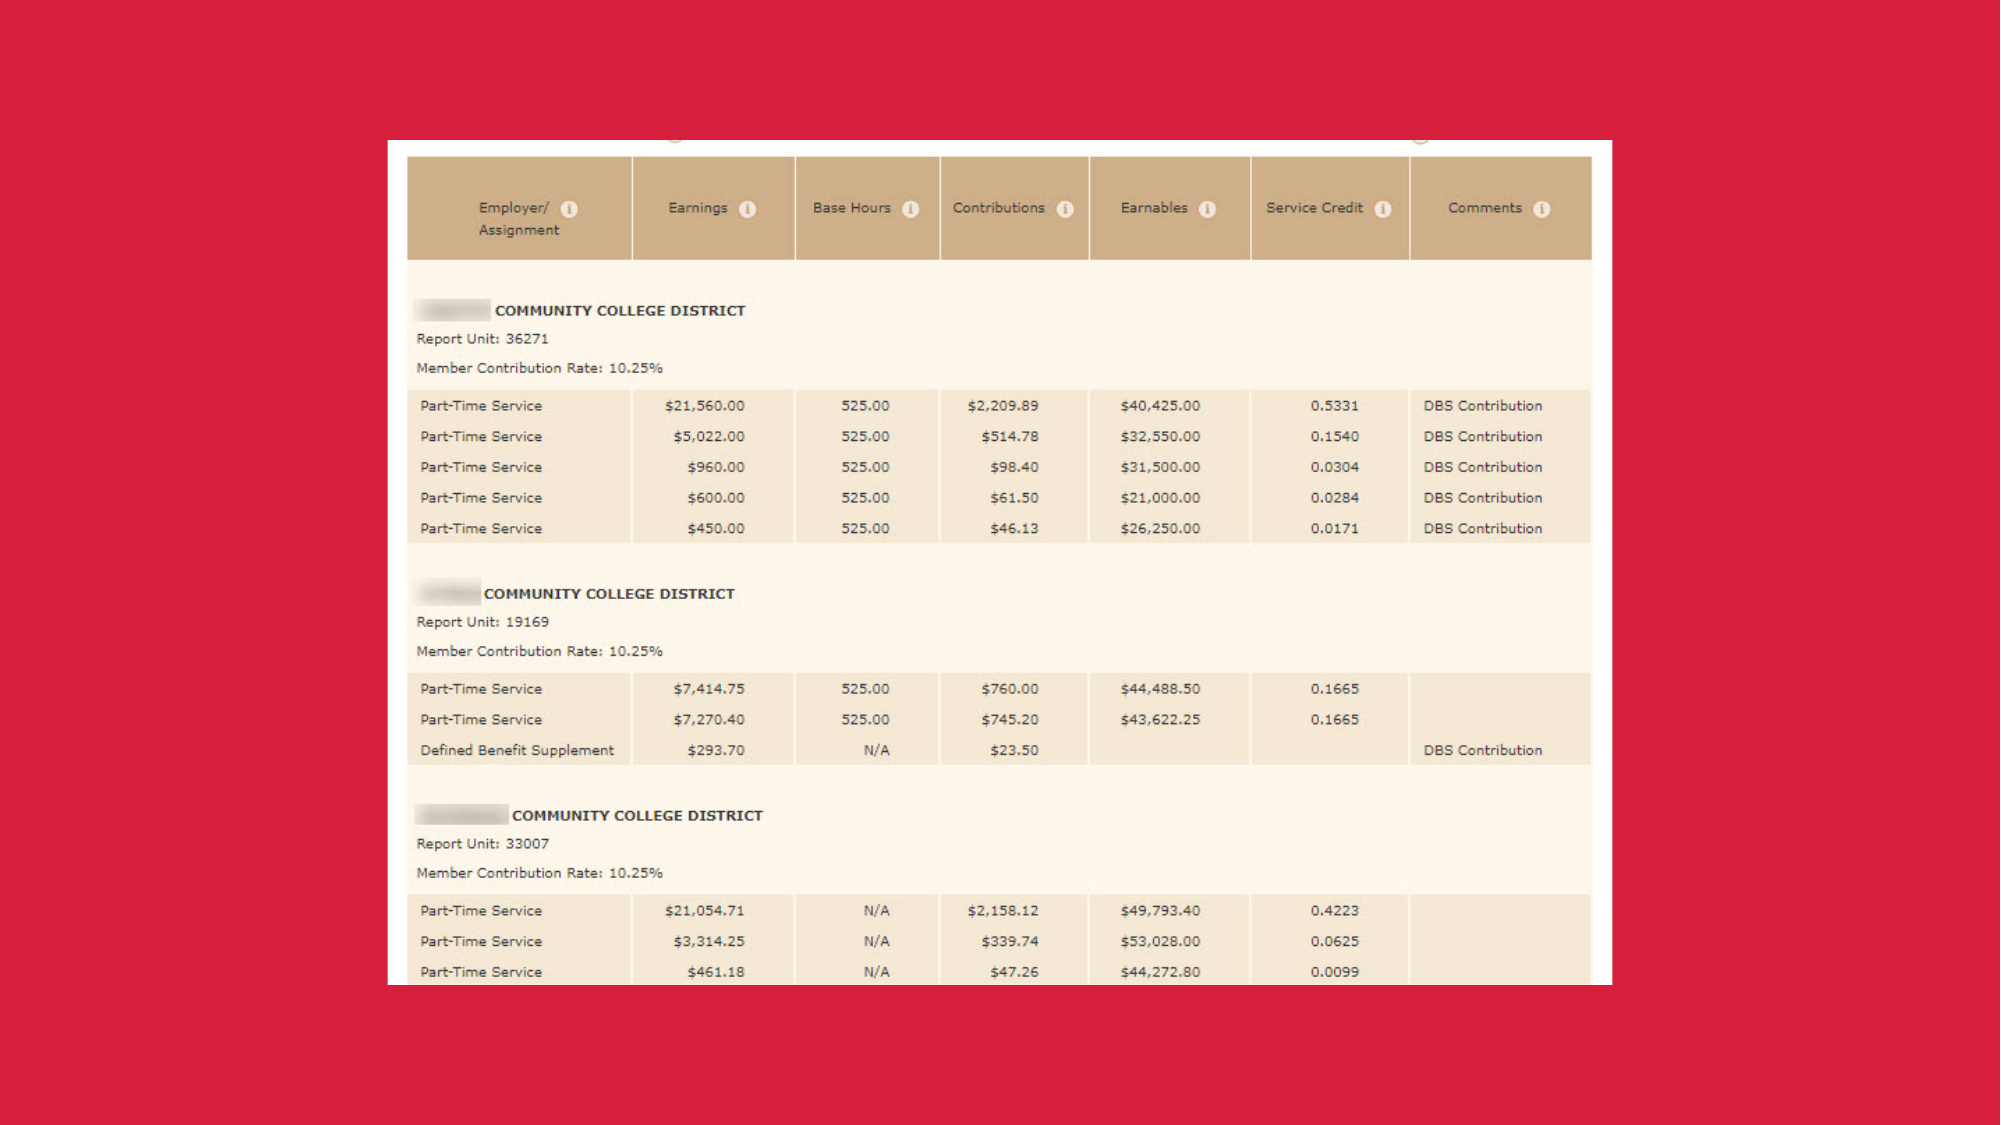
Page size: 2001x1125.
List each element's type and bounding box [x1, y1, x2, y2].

picture [387, 140, 1613, 985]
